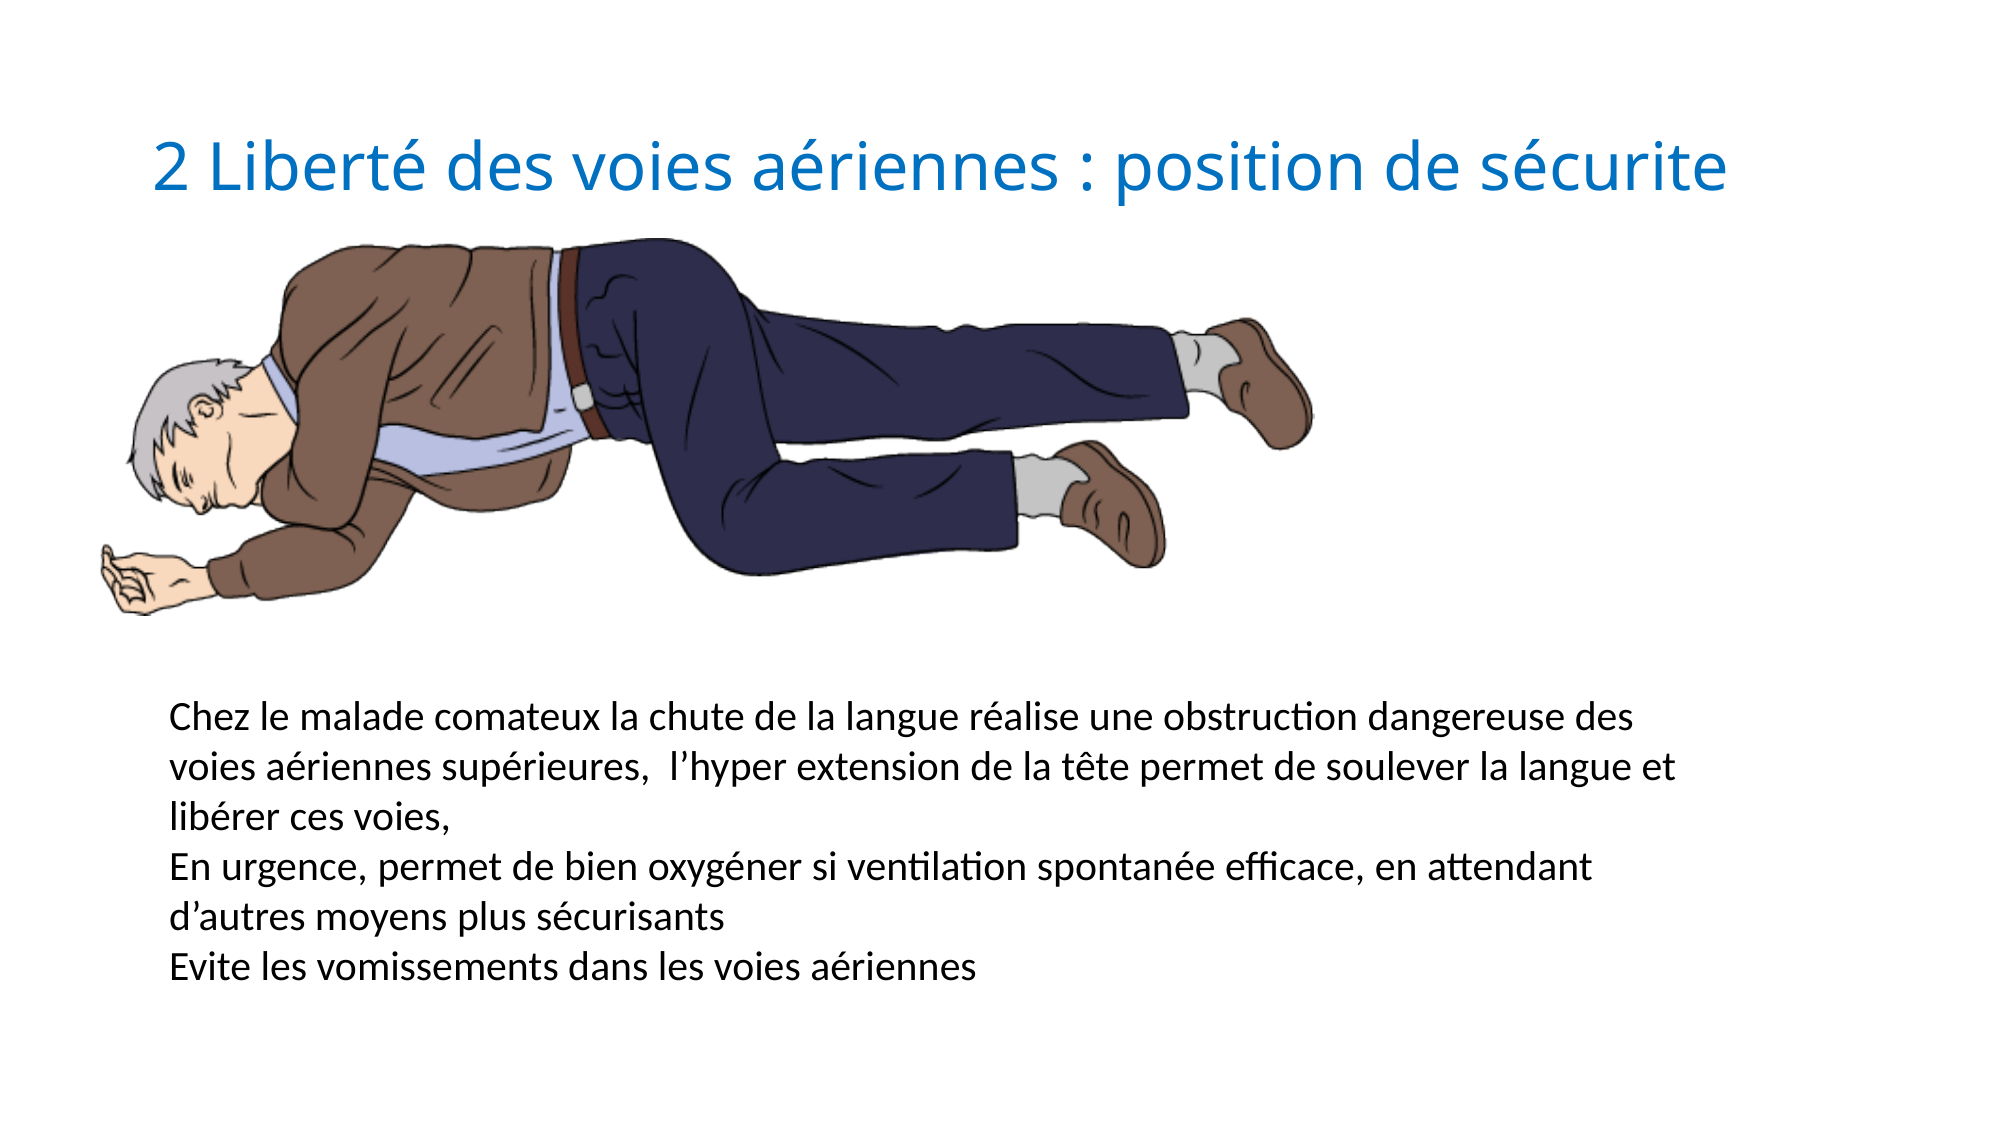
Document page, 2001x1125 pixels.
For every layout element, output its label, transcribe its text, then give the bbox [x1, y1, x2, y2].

text_box Chez le malade comateux la chute de la langue réalise une obstruction dangereuse des voies aériennes supérieures, l’hyper extension de la tête permet de soulever la langue et libérer ces voies, En urgence, permet de bien oxygéner si ventilation spontanée efficace, en attendant d’autres moyens plus sécurisants Evite les vomissements dans les voies aériennes [154, 681, 1736, 997]
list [48, 238, 1315, 616]
title 2 Liberté des voies aériennes : position de sécurite [137, 59, 1863, 278]
